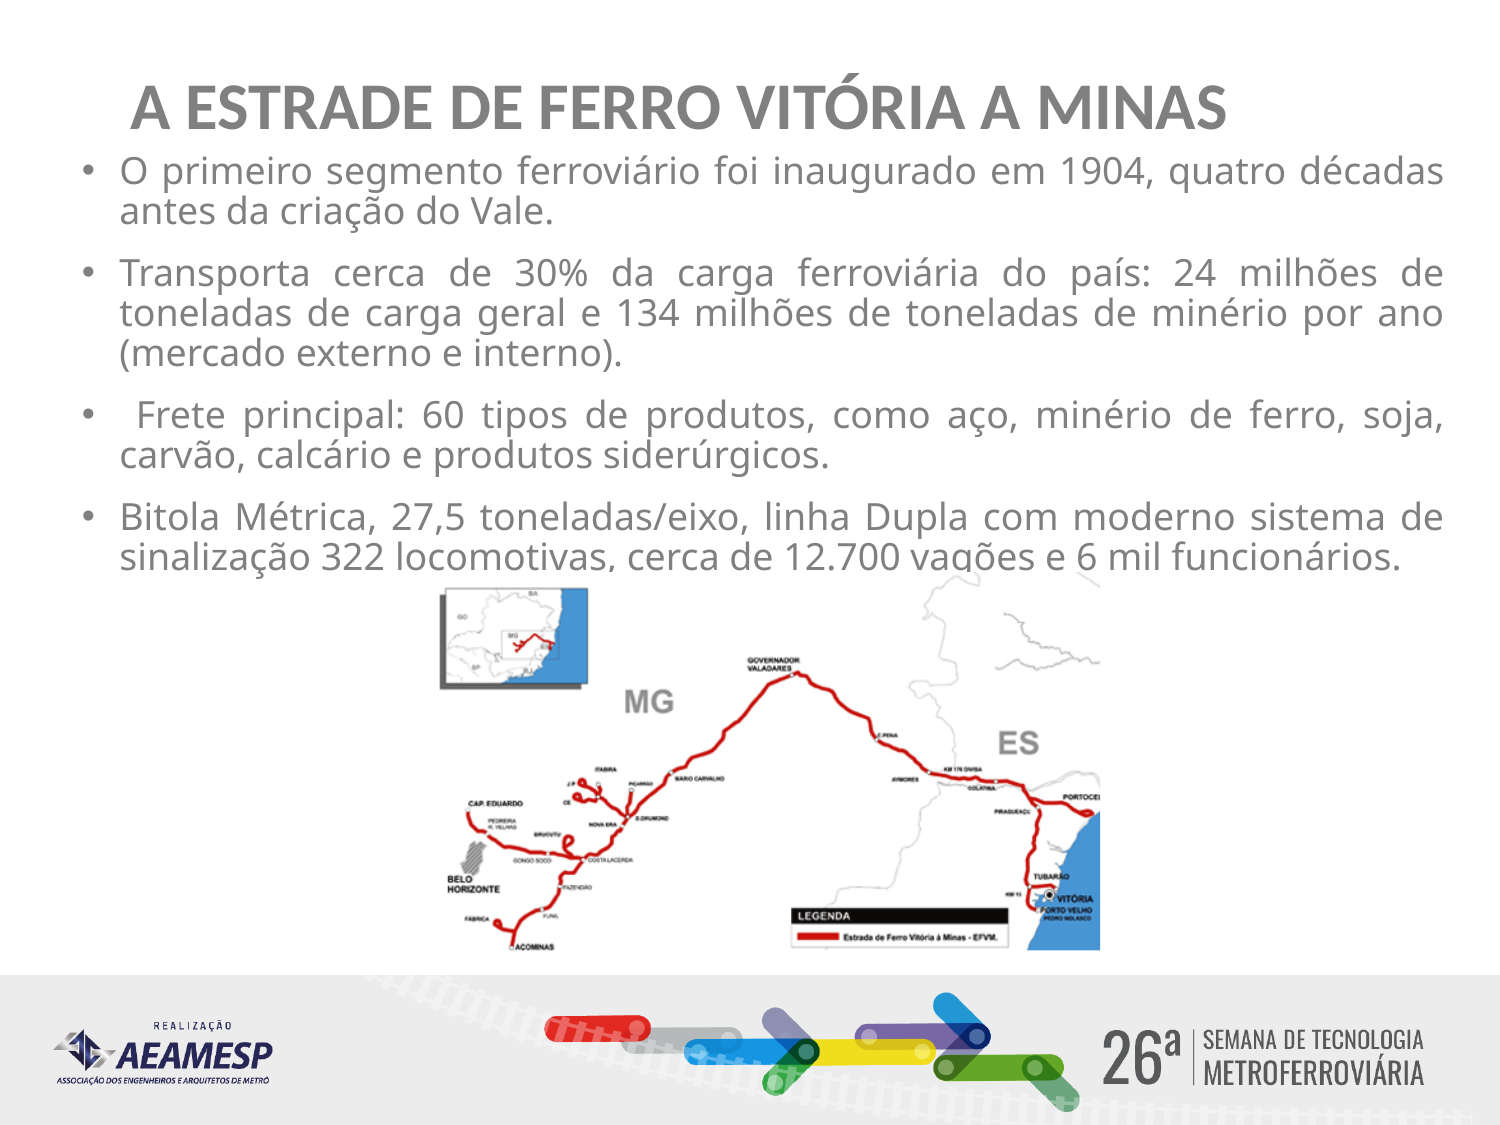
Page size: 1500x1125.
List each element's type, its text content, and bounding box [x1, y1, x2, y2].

text_box O primeiro segmento ferroviário foi inaugurado em 1904, quatro décadas antes da criação do Vale. Transporta cerca de 30% da carga ferroviária do país: 24 milhões de toneladas de carga geral e 134 milhões de toneladas de minério por ano (mercado externo e interno). Frete principal: 60 tipos de produtos, como aço, minério de ferro, soja, carvão, calcário e produtos siderúrgicos. Bitola Métrica, 27,5 toneladas/eixo, linha Dupla com moderno sistema de sinalização 322 locomotivas, cerca de 12.700 vagões e 6 mil funcionários. [66, 136, 1461, 448]
picture [0, 975, 1500, 1125]
picture [439, 572, 1101, 953]
text_box A estrade de ferro vitória a minas [115, 55, 1424, 136]
